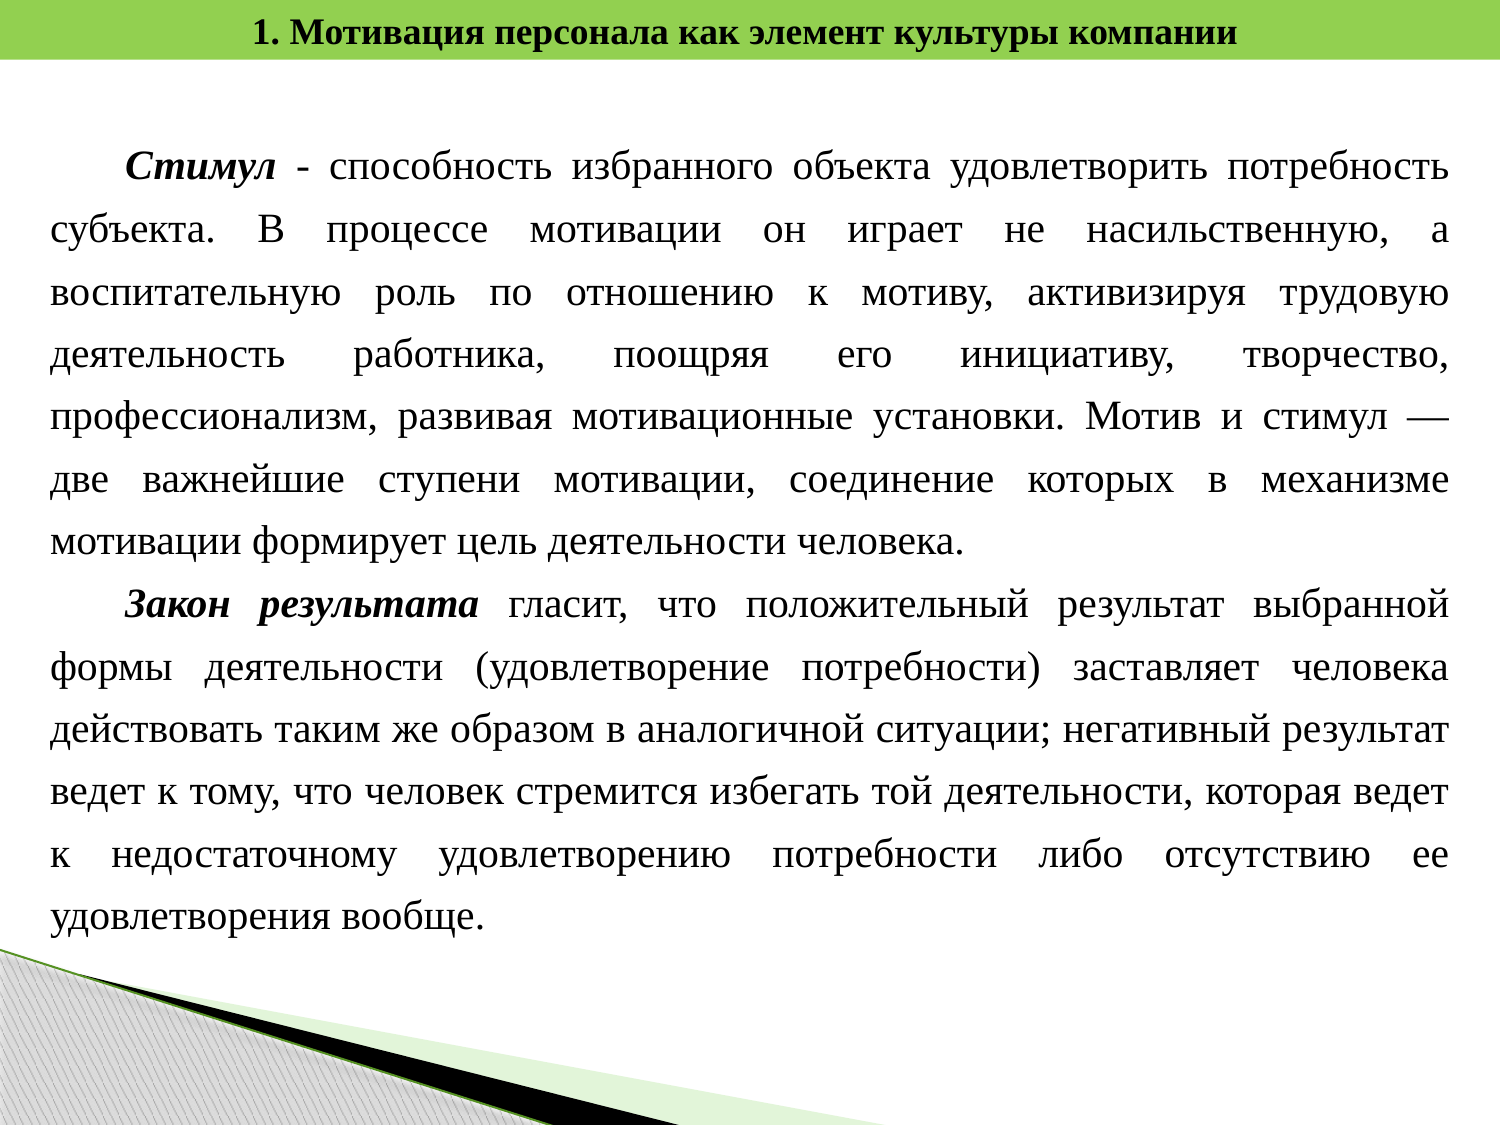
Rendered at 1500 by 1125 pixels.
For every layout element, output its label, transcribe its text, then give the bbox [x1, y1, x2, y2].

text_box 1. Мотивация персонала как элемент культуры компании [0, 0, 1500, 60]
text_box Стимул - способность избранного объекта удовлетворить потребность субъекта. В процессе мотивации он играет не насильственную, а воспитательную роль по отношению к мотиву, активизируя трудовую деятельность работника, поощряя его инициативу, творчество, профессионализм, развивая мотивационные установки. Мотив и стимул — две важнейшие ступени мотивации, соединение которых в механизме мотивации формирует цель деятельности человека. Закон результата гласит, что положительный результат выбранной формы деятельности (удовлетворение потребности) заставляет человека действовать таким же образом в аналогичной ситуации; негативный результат ведет к тому, что человек стремится избегать той деятельности, которая ведет к недостаточному удовлетворению потребности либо отсутствию ее удовлетворения вообще. [35, 118, 1465, 946]
